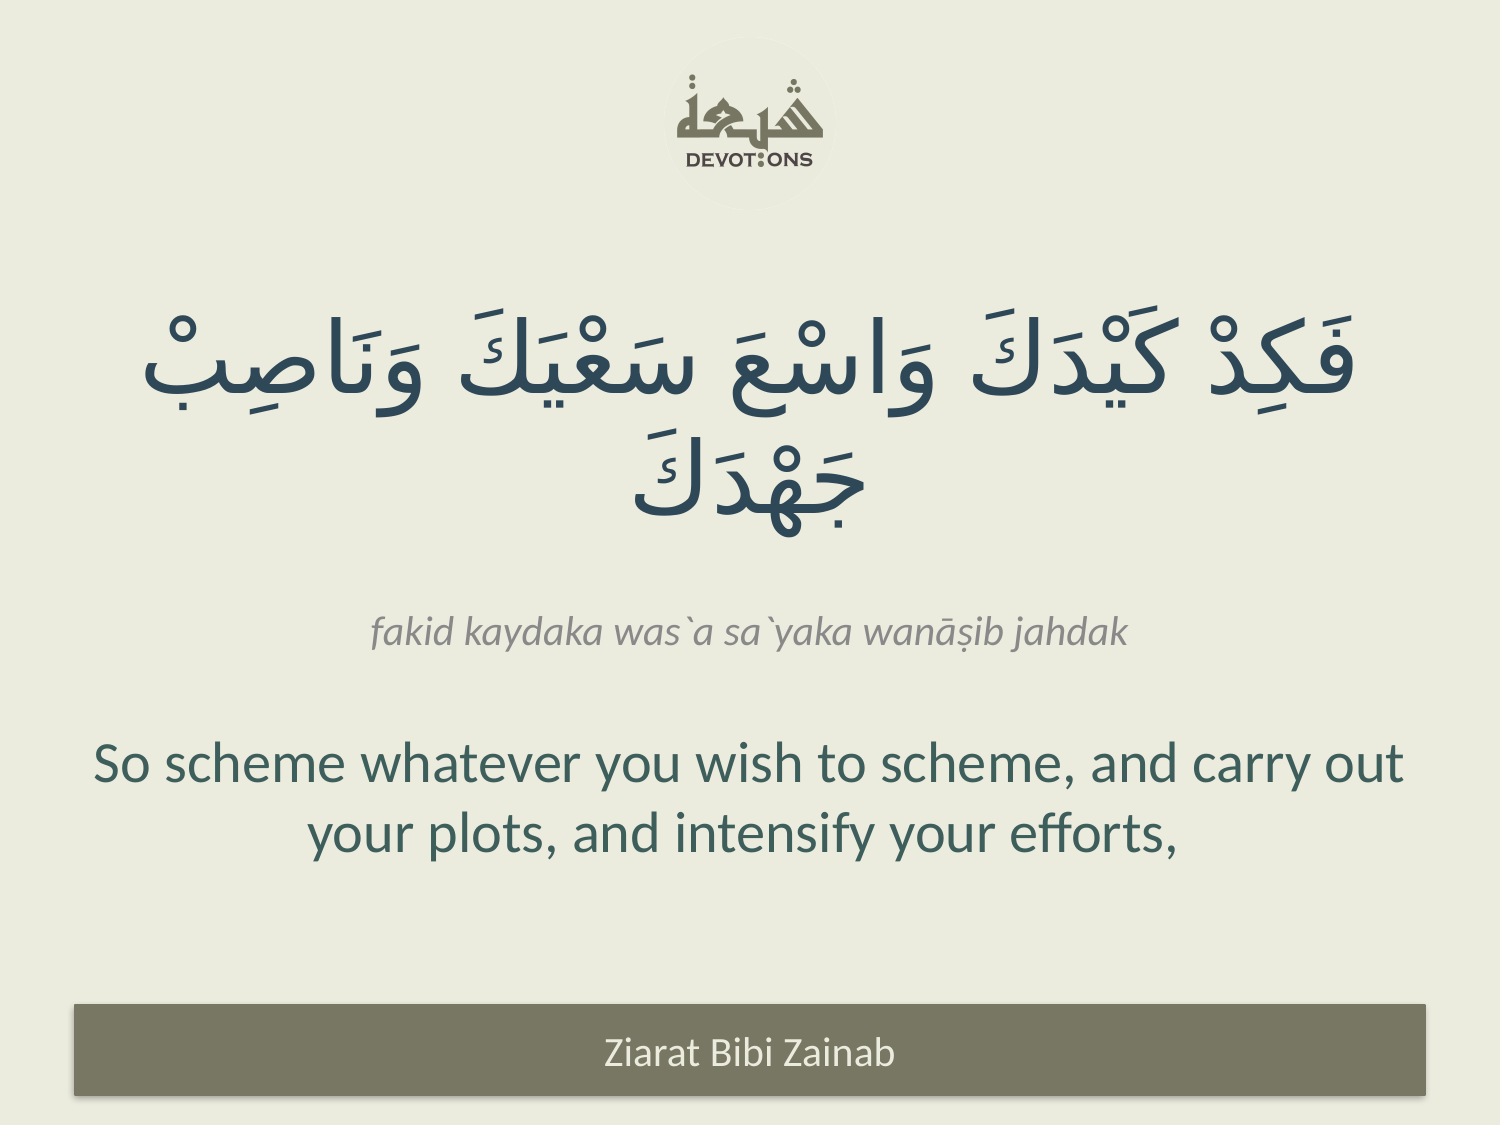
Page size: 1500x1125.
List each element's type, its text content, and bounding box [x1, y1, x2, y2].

text_box فَكِدْ كَيْدَكَ وَاسْعَ سَعْيَكَ وَنَاصِبْ جَهْدَكَ fakid kaydaka was`a sa`yaka wanāṣib jahdak So scheme whatever you wish to scheme, and carry out your plots, and intensify your efforts, [74, 286, 1425, 871]
picture [656, 29, 844, 218]
text_box [74, 1004, 1426, 1096]
text_box Ziarat Bibi Zainab [589, 1017, 911, 1083]
